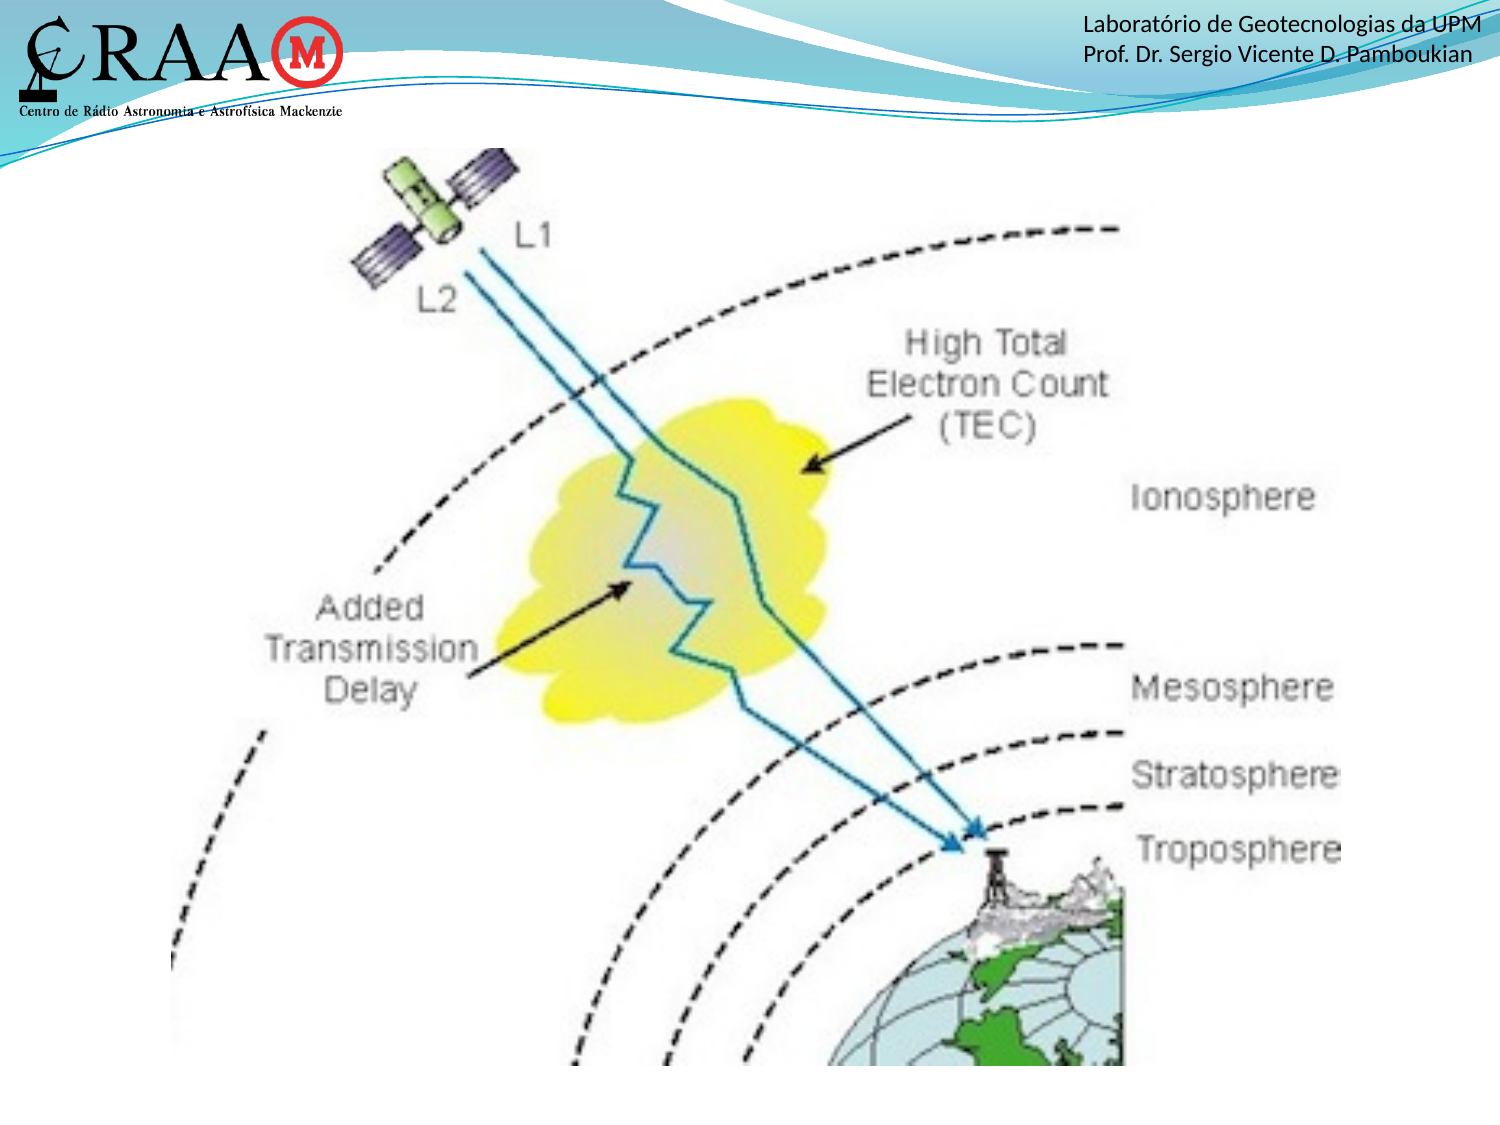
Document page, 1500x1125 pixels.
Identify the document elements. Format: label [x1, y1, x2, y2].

picture [170, 148, 1341, 1066]
picture [17, 14, 343, 116]
